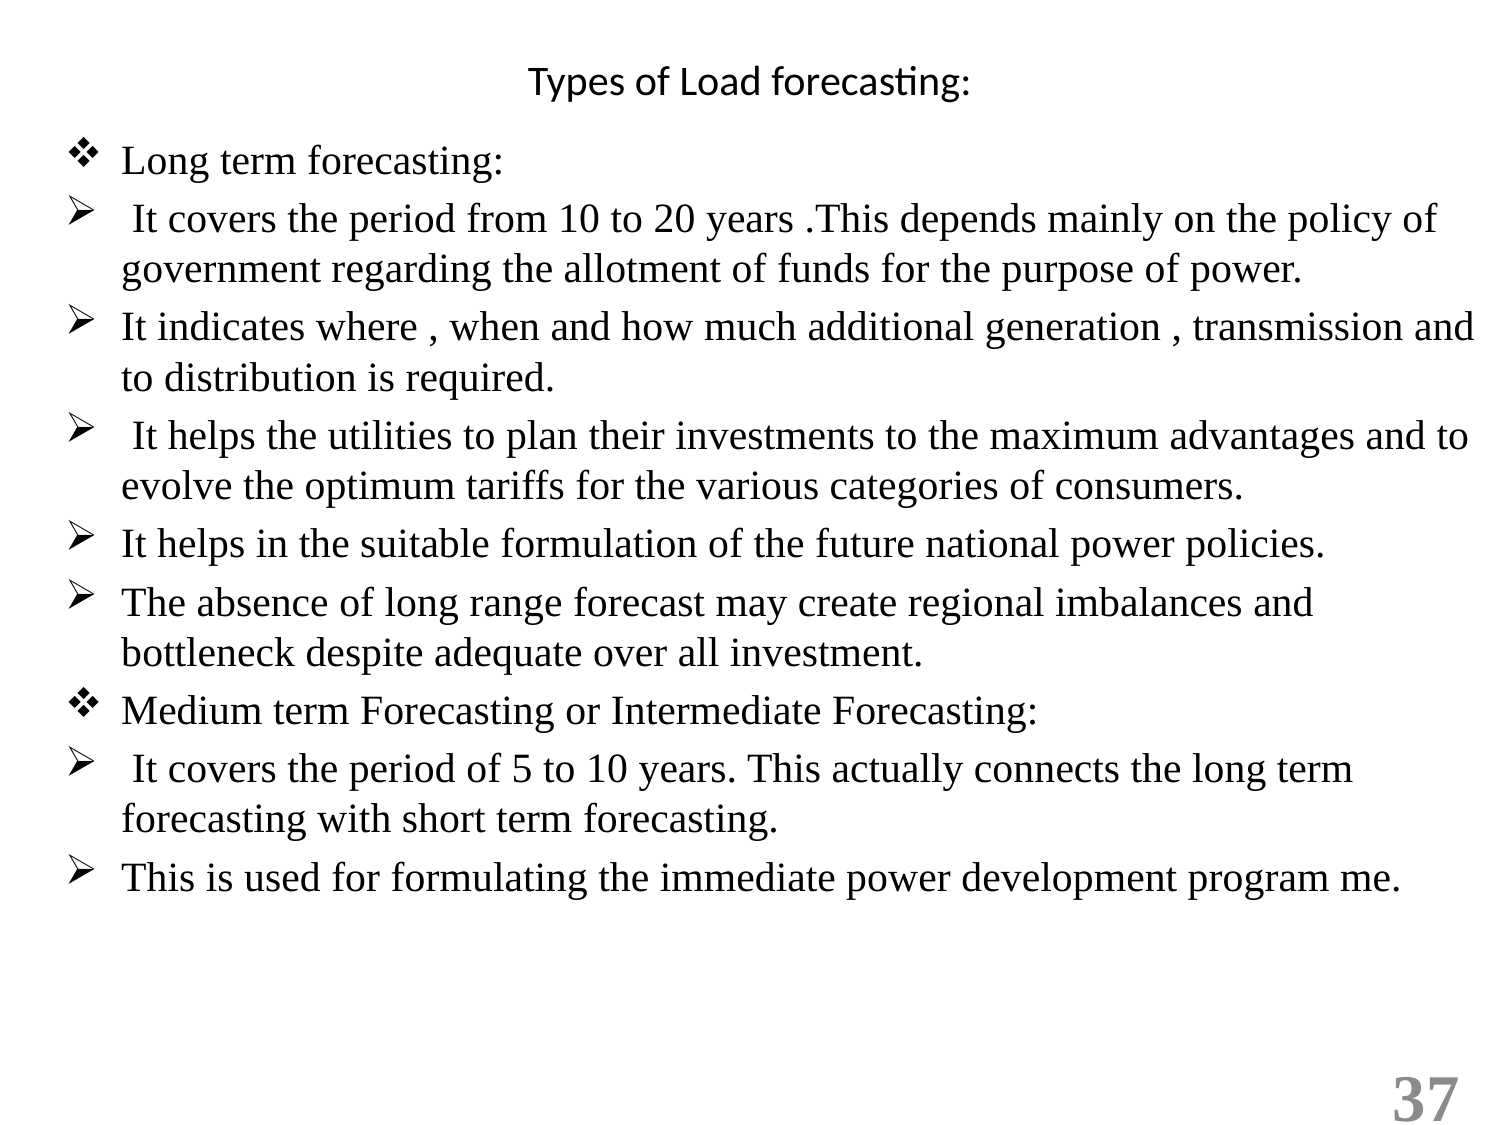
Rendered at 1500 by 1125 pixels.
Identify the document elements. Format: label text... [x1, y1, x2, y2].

list Long term forecasting: It covers the period from 10 to 20 years .This depends mainly on the policy of government regarding the allotment of funds for the purpose of power. It indicates where , when and how much additional generation , transmission and to distribution is required. It helps the utilities to plan their investments to the maximum advantages and to evolve the optimum tariffs for the various categories of consumers. It helps in the suitable formulation of the future national power policies. The absence of long range forecast may create regional imbalances and bottleneck despite adequate over all investment. Medium term Forecasting or Intermediate Forecasting: It covers the period of 5 to 10 years. This actually connects the long term forecasting with short term forecasting. This is used for formulating the immediate power development program me. [50, 125, 1500, 1125]
slide_number 37 [1125, 1064, 1475, 1125]
title Types of Load forecasting: [75, 45, 1425, 125]
